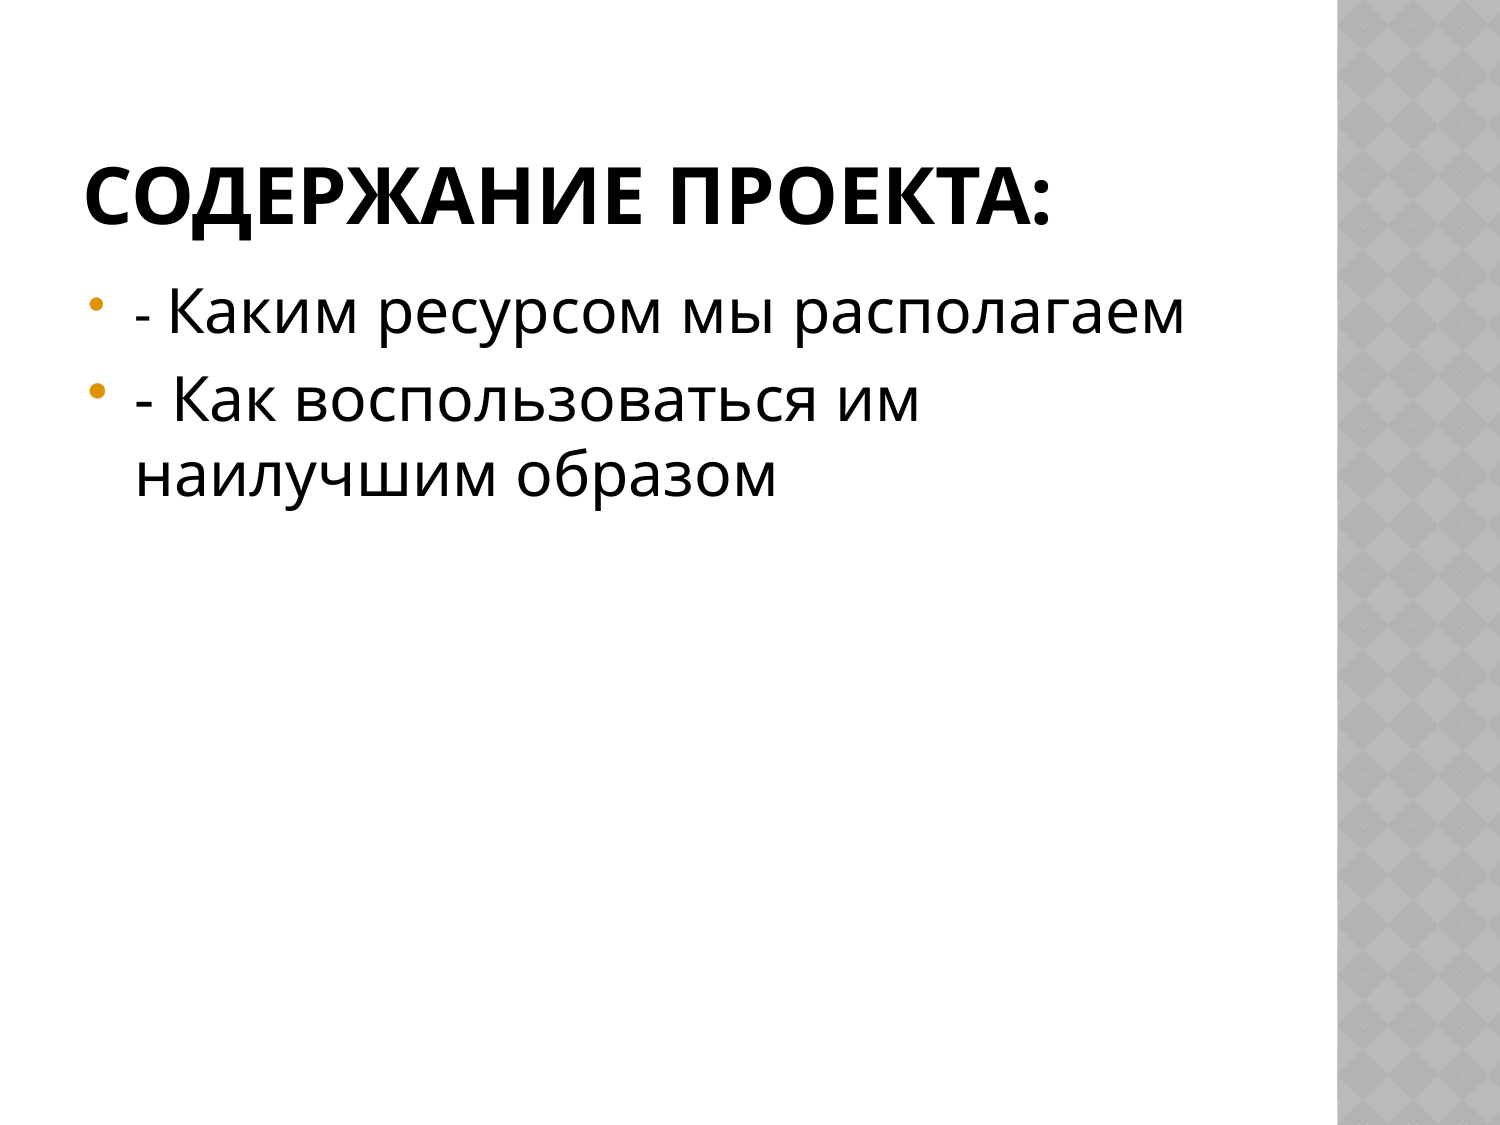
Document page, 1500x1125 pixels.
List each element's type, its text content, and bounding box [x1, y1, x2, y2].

title Содержание проекта: [75, 52, 1263, 240]
list - Каким ресурсом мы располагаем - Как воспользоваться им наилучшим образом [75, 264, 1263, 1059]
